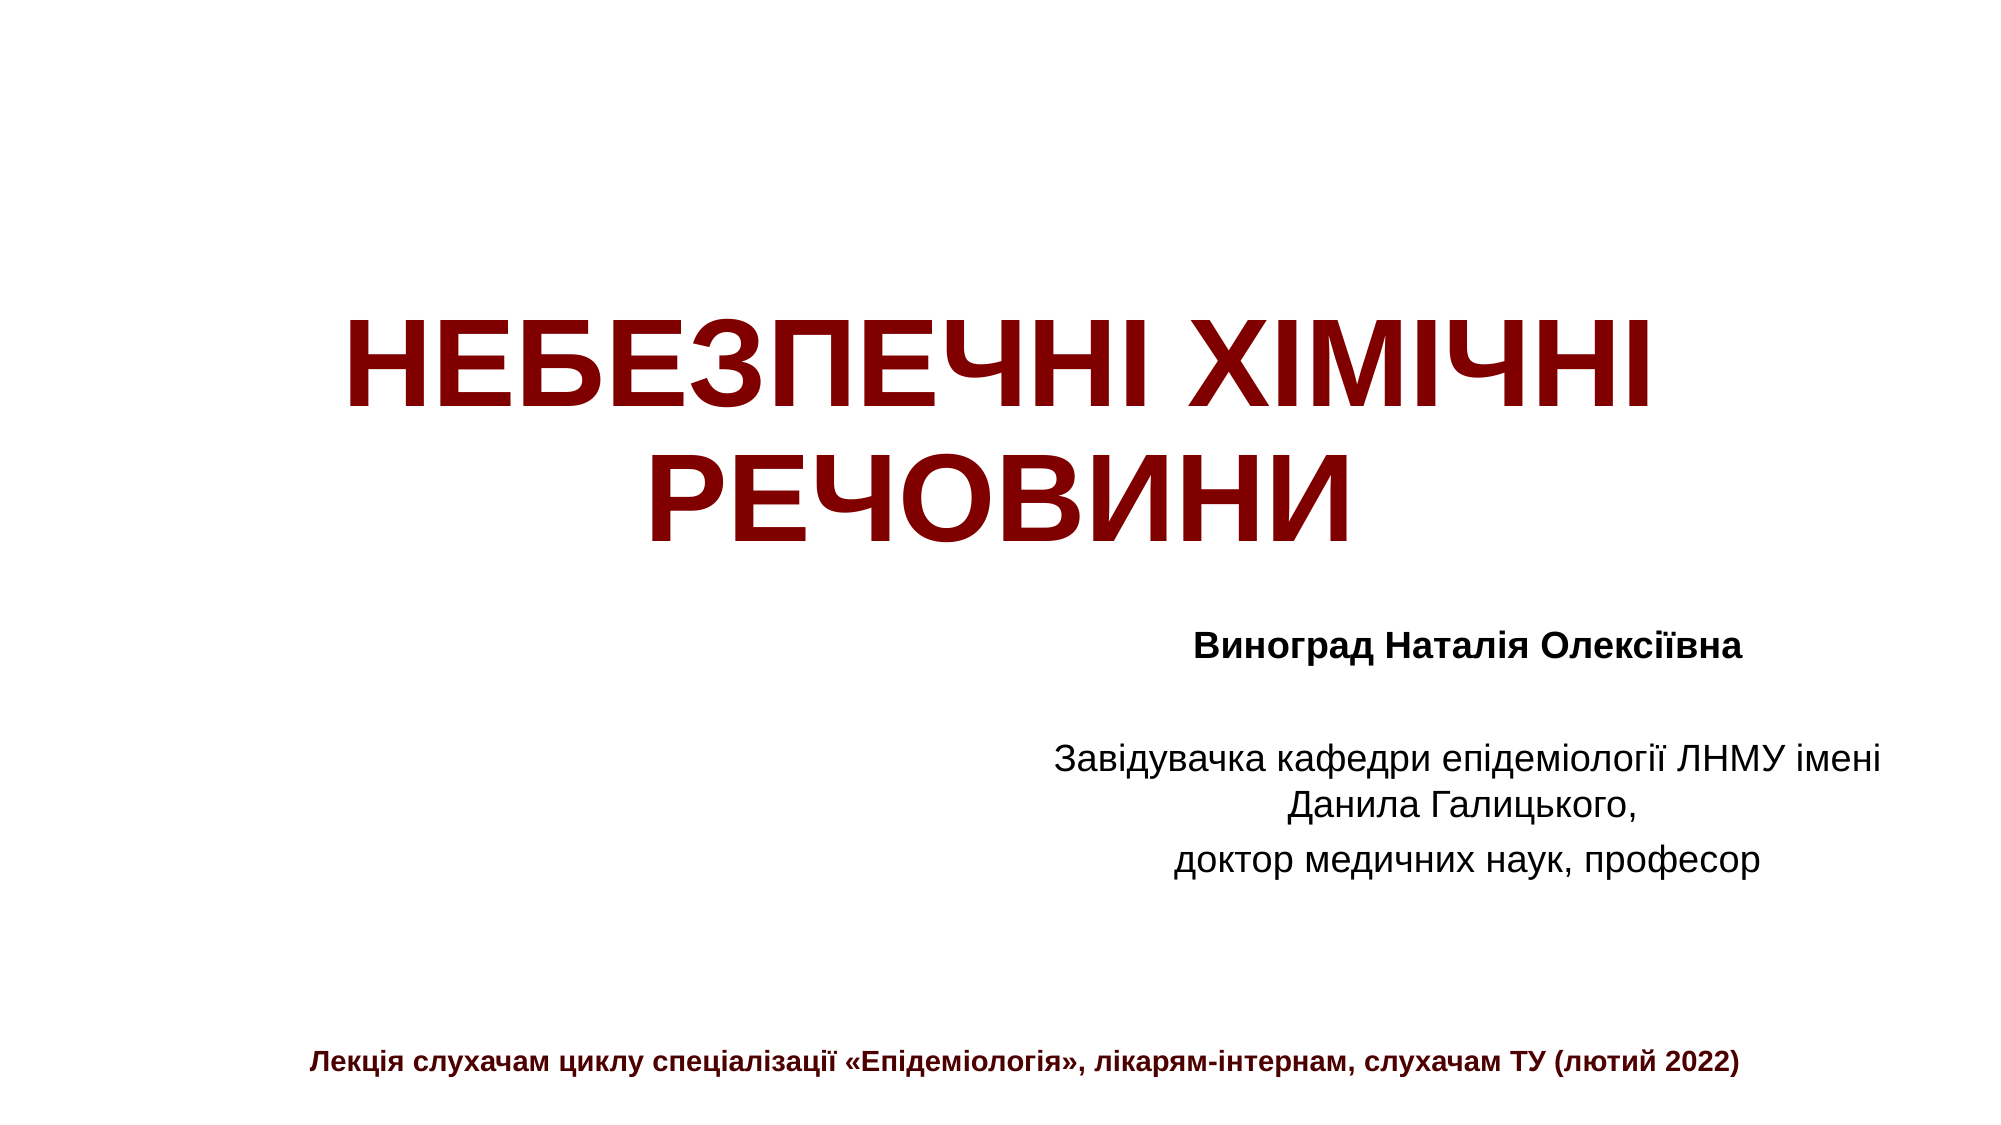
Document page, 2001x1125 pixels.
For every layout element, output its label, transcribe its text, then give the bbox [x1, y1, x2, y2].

title НЕБЕЗПЕЧНІ ХІМІЧНІ РЕЧОВИНИ [249, 184, 1750, 576]
text_box Лекція слухачам циклу спеціалізації «Епідеміологія», лікарям-інтернам, слухачам ТУ (лютий 2022) [216, 1034, 1836, 1085]
subtitle Виноград Наталія Олексіївна Завідувачка кафедри епідеміології ЛНМУ імені Данила Галицького, доктор медичних наук, професор [1037, 618, 1900, 891]
